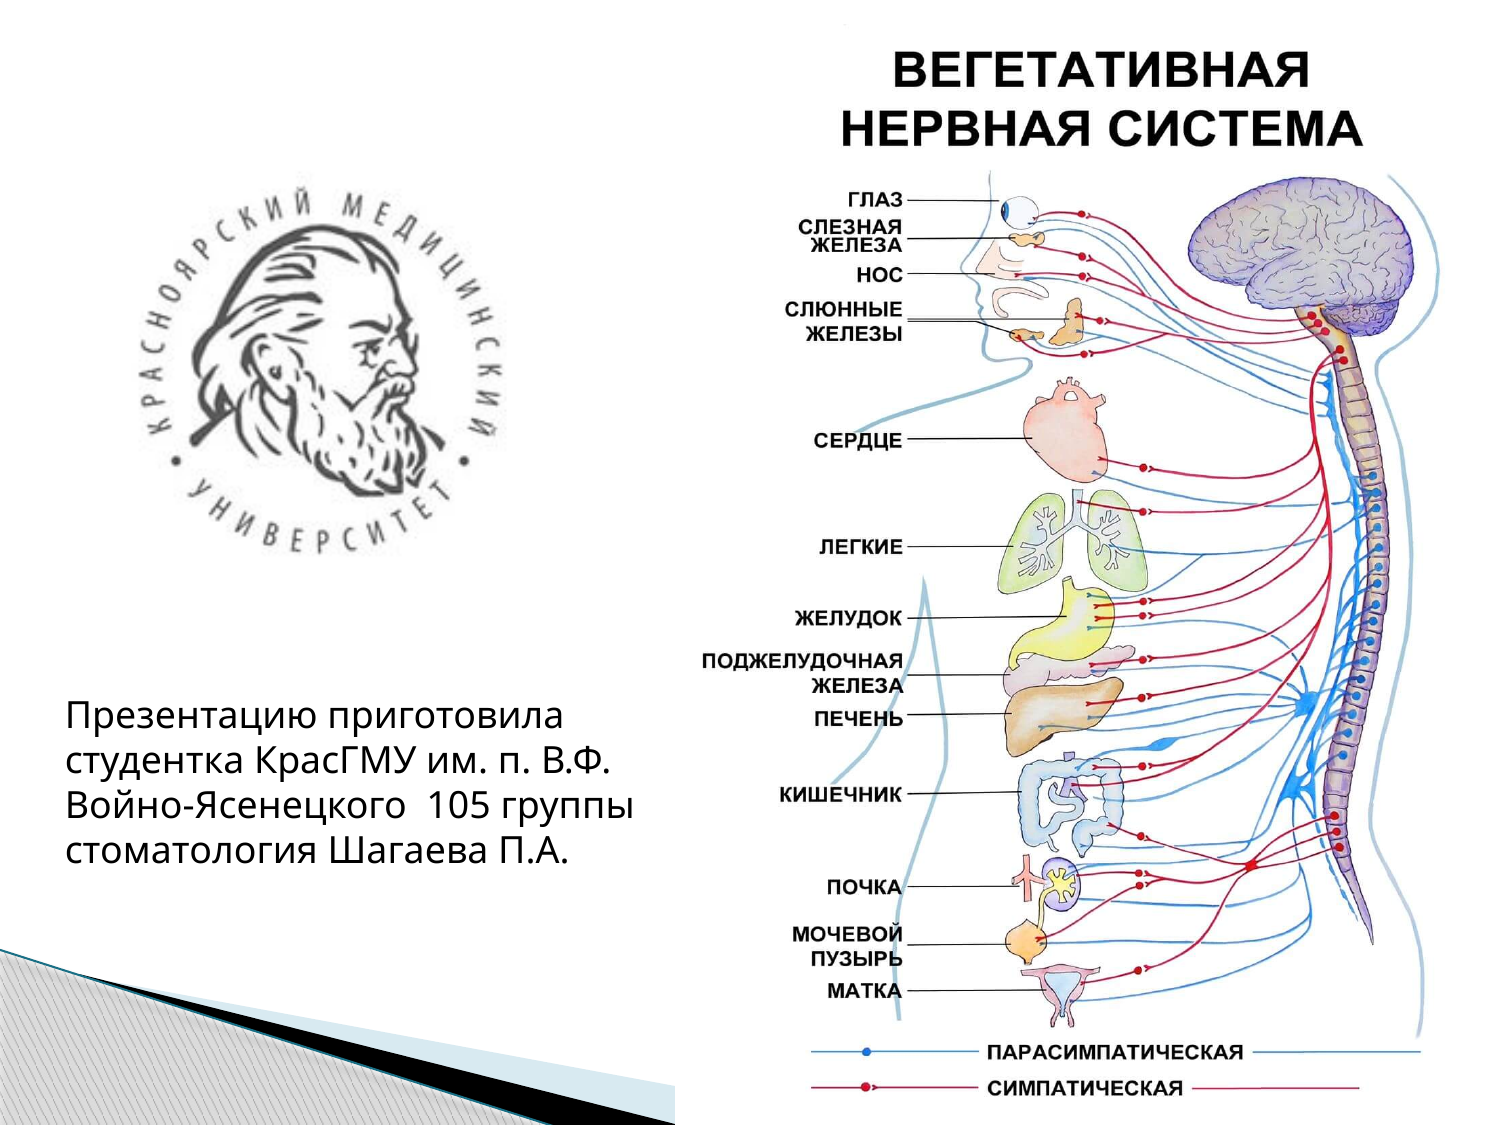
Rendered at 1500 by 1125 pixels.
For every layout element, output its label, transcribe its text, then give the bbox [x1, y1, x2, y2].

title Презентацию приготовила студентка КрасГМУ им. п. В.Ф. Войно-Ясенецкого 105 группы стоматология Шагаева П.А. [50, 600, 668, 963]
picture [87, 137, 566, 607]
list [674, 24, 1469, 1125]
